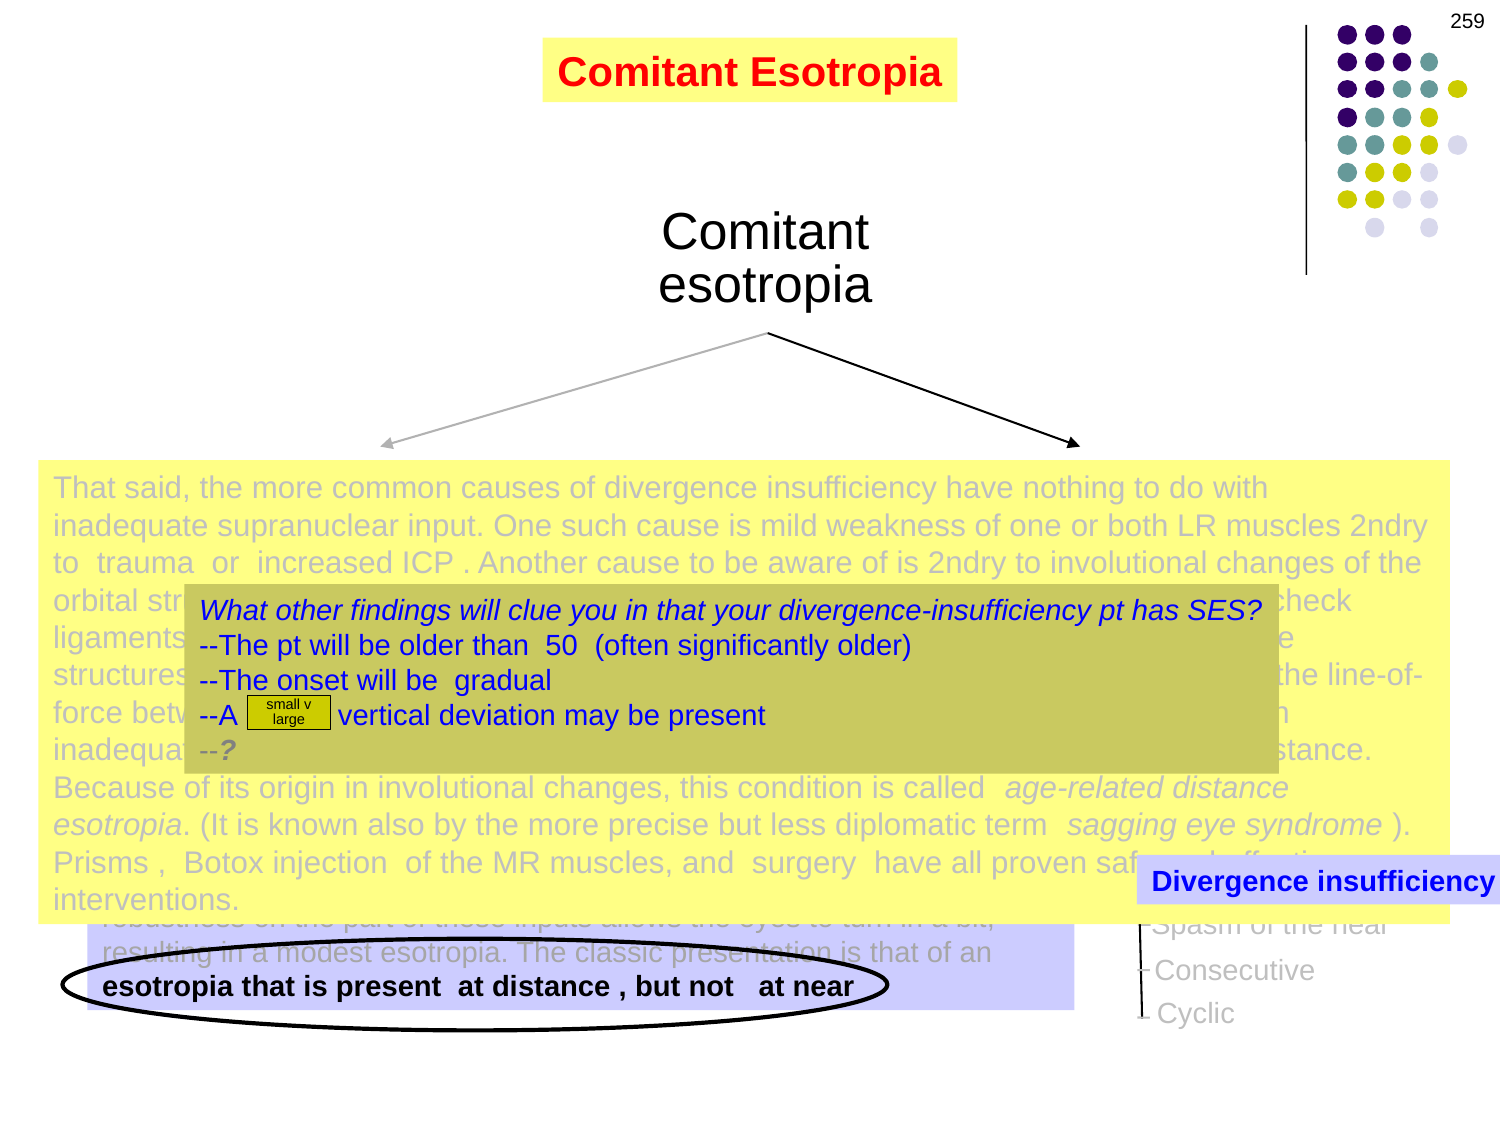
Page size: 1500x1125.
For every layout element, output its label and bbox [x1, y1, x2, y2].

text_box [38, 451, 1500, 1038]
text_box [542, 37, 958, 103]
text_box [643, 199, 888, 321]
text_box [380, 332, 1081, 450]
slide_number [1149, 0, 1500, 75]
